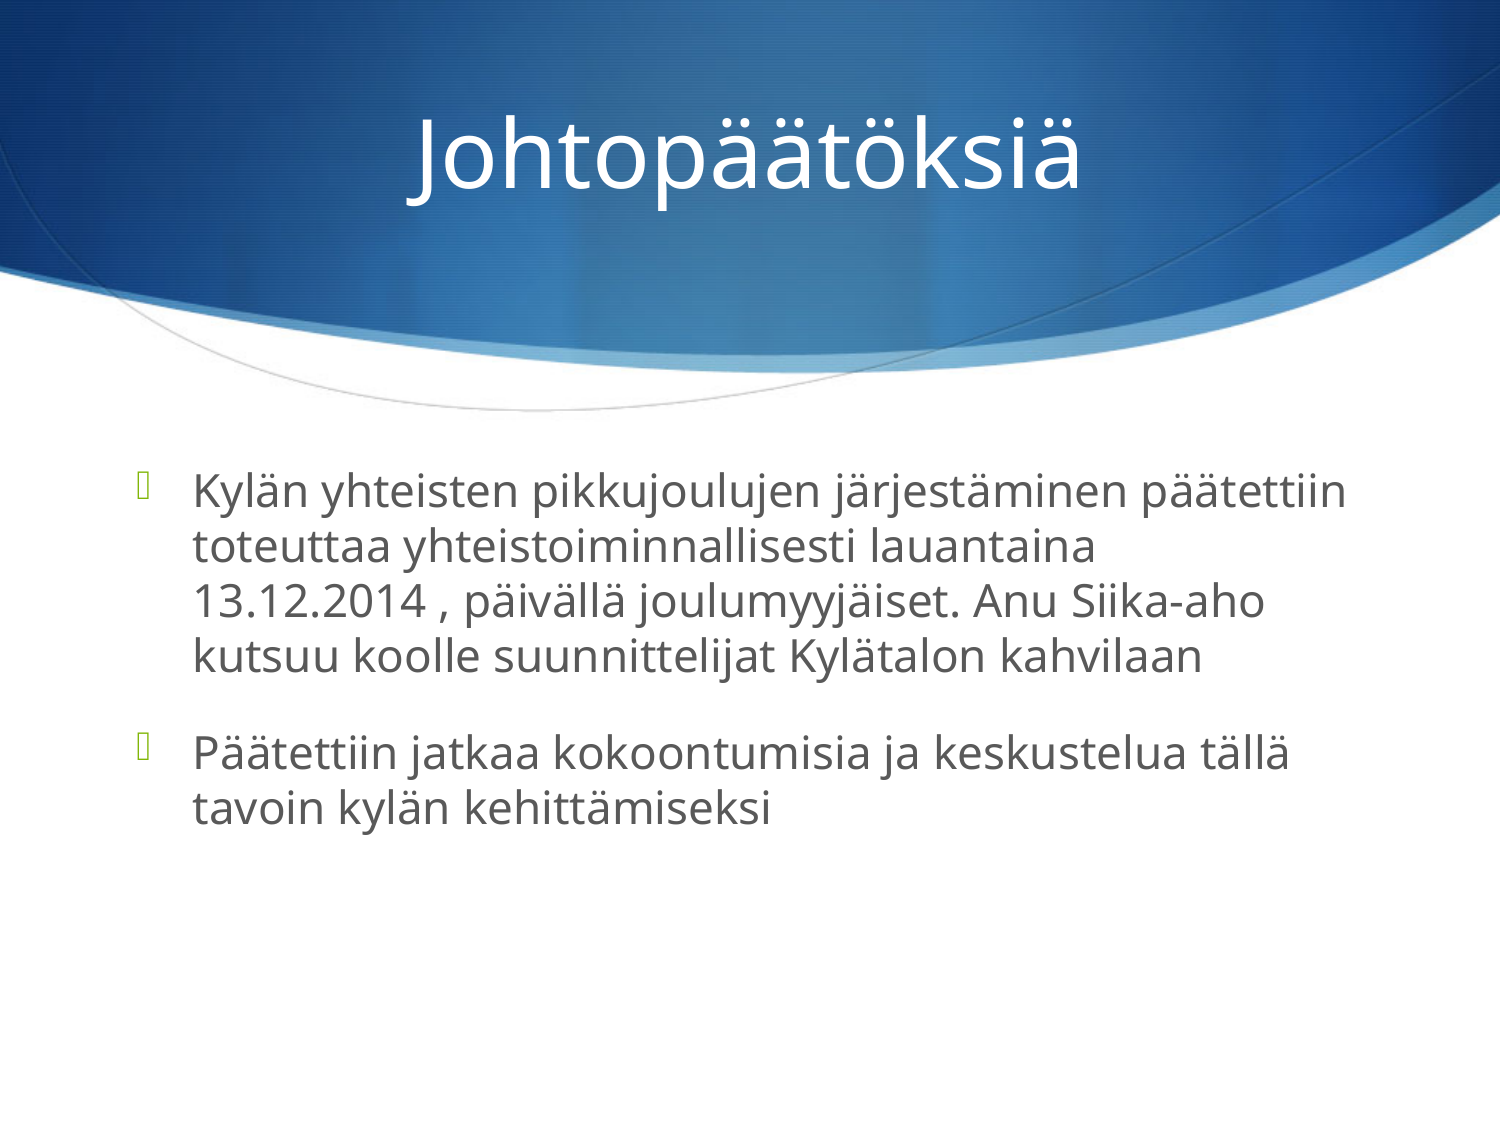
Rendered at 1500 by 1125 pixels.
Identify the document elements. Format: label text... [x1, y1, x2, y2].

list Kylän yhteisten pikkujoulujen järjestäminen päätettiin toteuttaa yhteistoiminnallisesti lauantaina 13.12.2014 , päivällä joulumyyjäiset. Anu Siika-aho kutsuu koolle suunnittelijat Kylätalon kahvilaan Päätettiin jatkaa kokoontumisia ja keskustelua tällä tavoin kylän kehittämiseksi [121, 454, 1379, 991]
title Johtopäätöksiä [75, 56, 1425, 245]
picture [0, 0, 1500, 1125]
